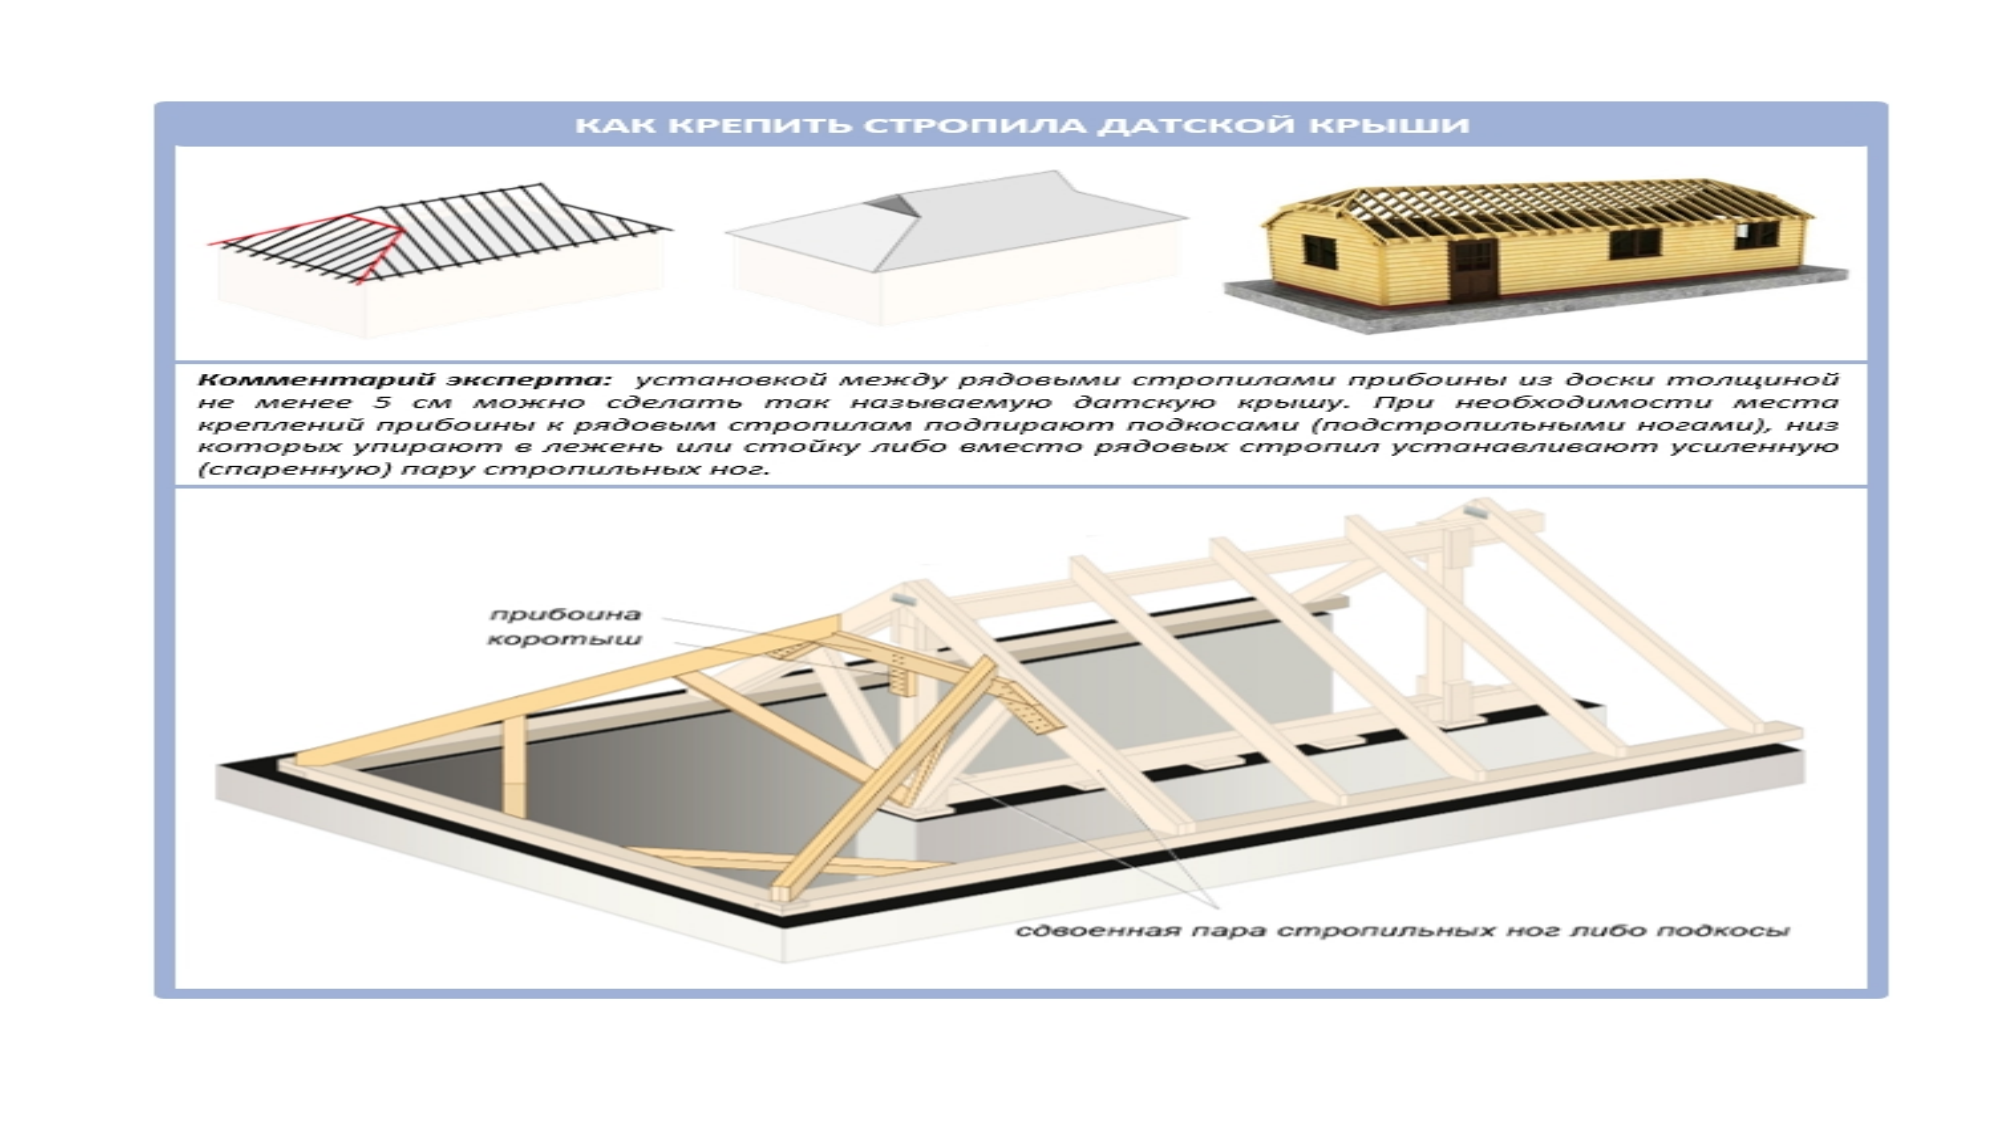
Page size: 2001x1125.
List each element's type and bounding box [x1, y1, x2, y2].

picture [147, 99, 1900, 1004]
